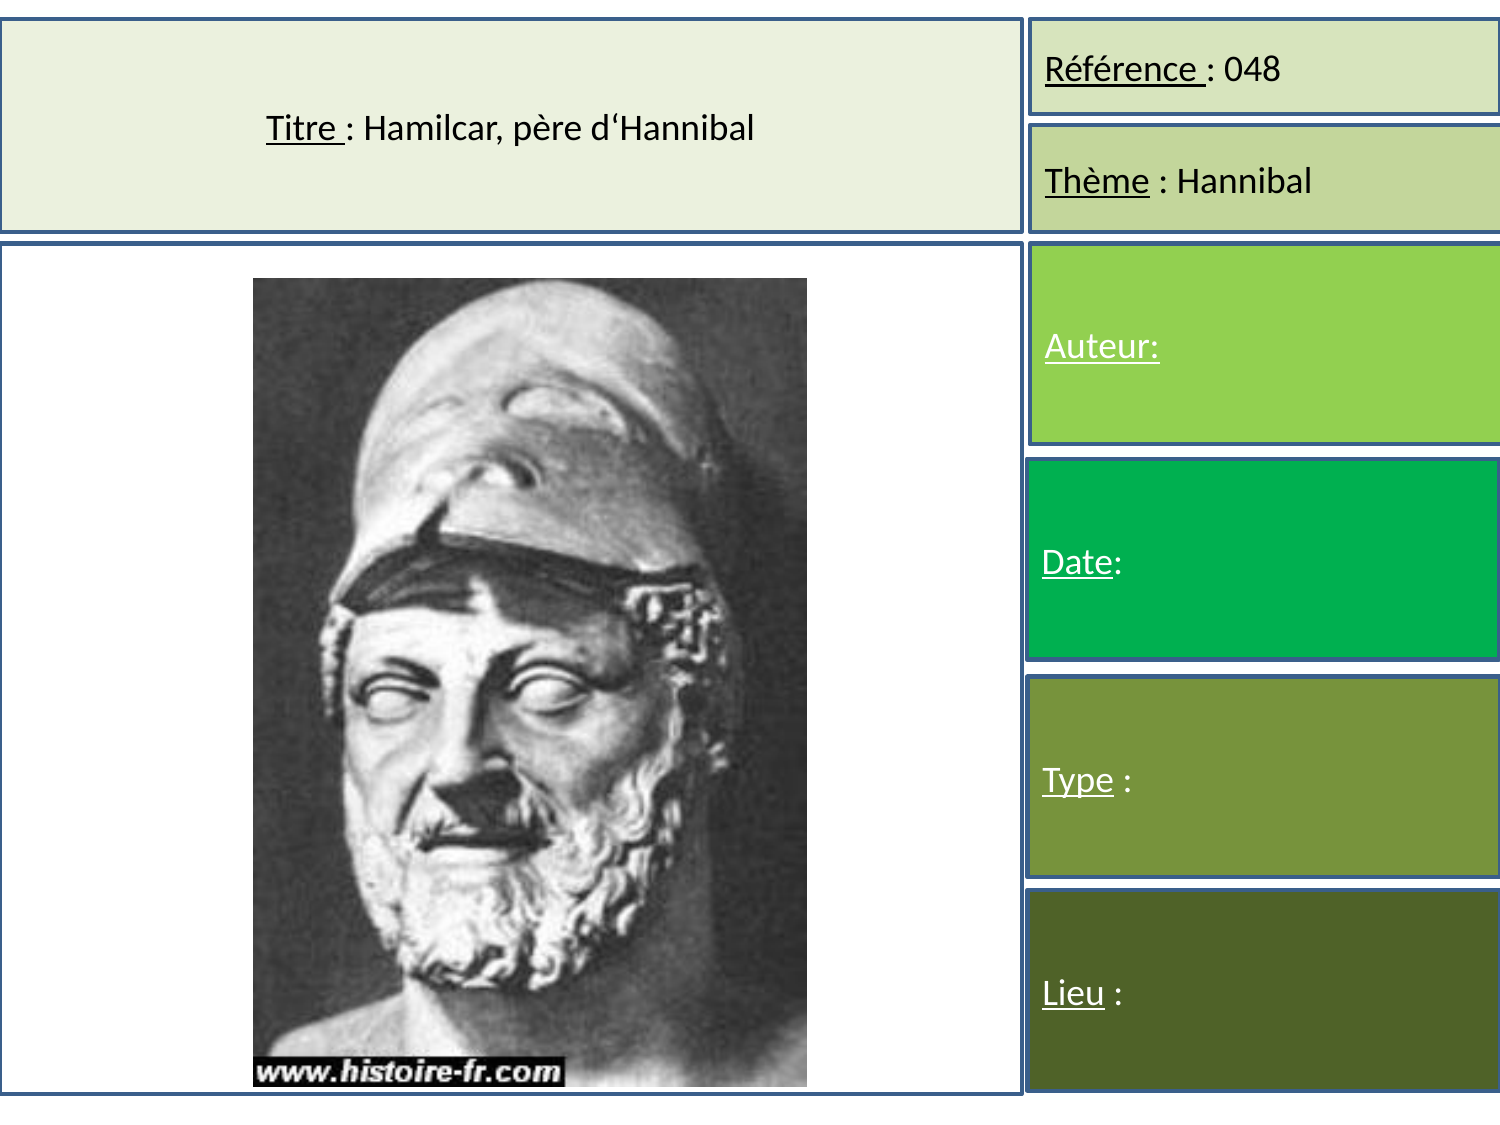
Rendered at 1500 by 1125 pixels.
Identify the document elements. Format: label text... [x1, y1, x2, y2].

text_box Thème : Hannibal [1028, 123, 1500, 234]
picture [253, 278, 807, 1087]
text_box Date: [1025, 457, 1500, 662]
text_box Auteur: [1028, 241, 1500, 446]
text_box [0, 241, 1024, 1096]
text_box Titre : Hamilcar, père d‘Hannibal [0, 17, 1024, 234]
text_box Lieu : [1025, 888, 1500, 1093]
text_box Référence : 048 [1028, 17, 1500, 116]
text_box Type : [1025, 674, 1500, 879]
